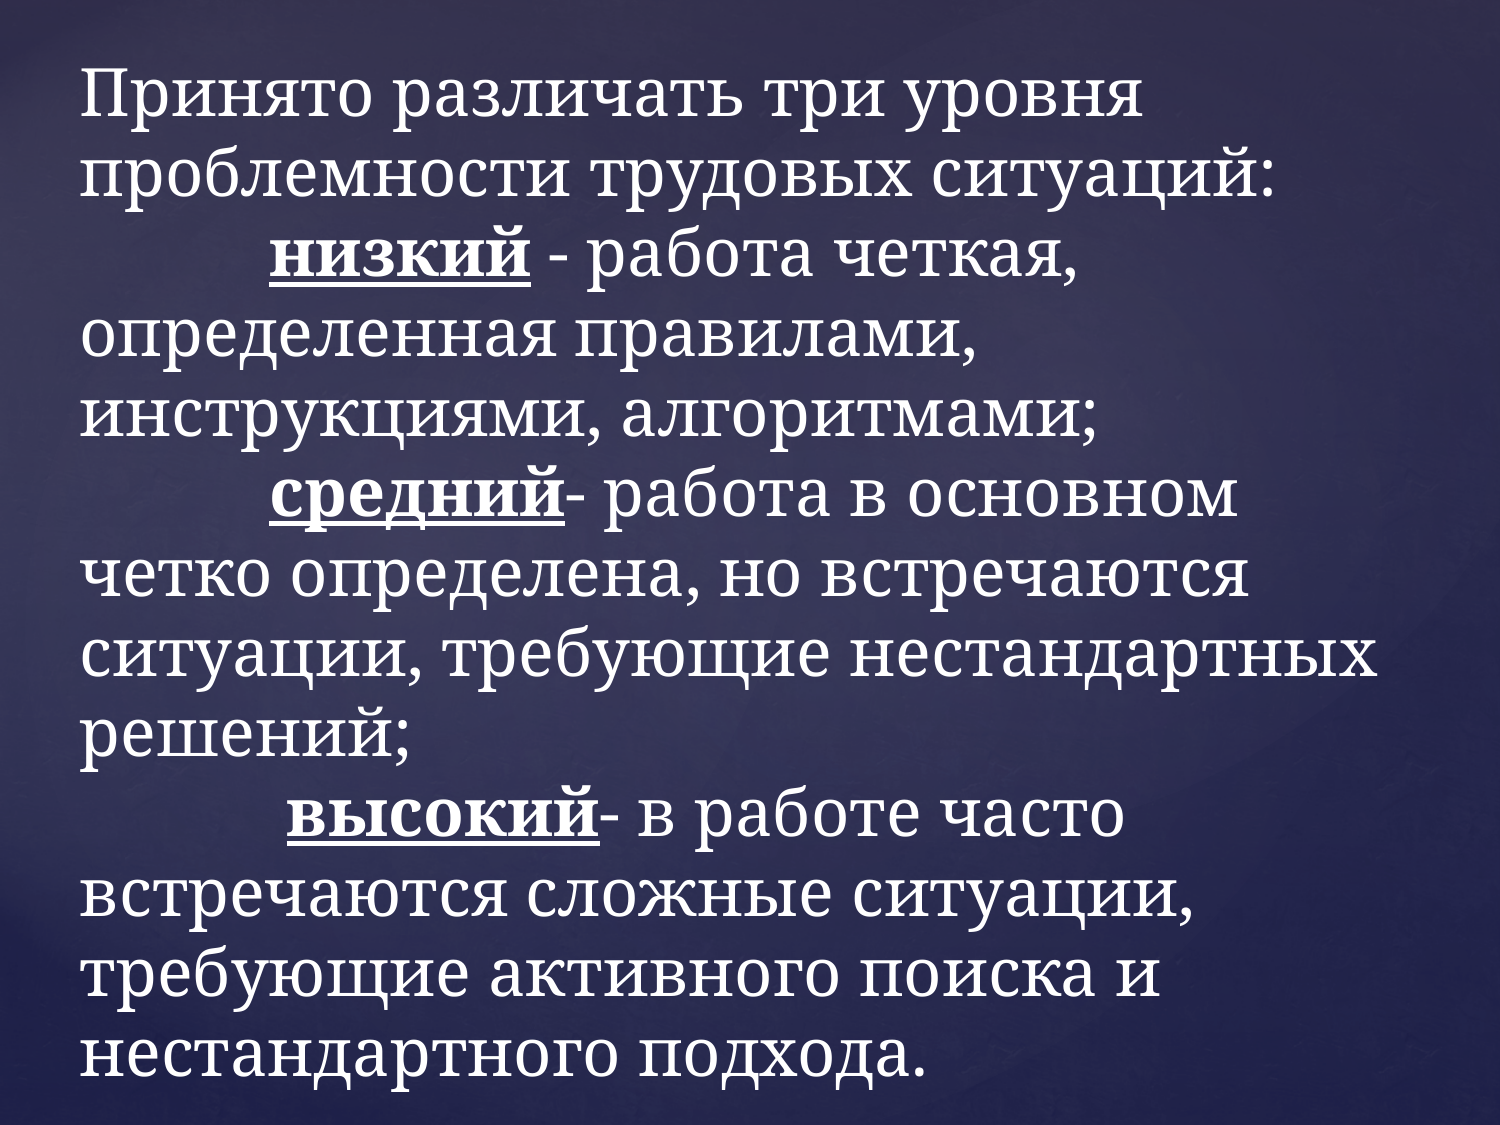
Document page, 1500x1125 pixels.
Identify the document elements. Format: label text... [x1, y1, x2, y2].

text_box Принято различать три уровня проблемности трудовых ситуаций: низкий - работа четкая, определенная правилами, инструкциями, алгоритмами; средний- работа в основном четко определена, но встречаются ситуации, требующие нестандартных решений; высокий- в работе часто встречаются сложные ситуации, требующие активного поиска и нестандартного подхода. [64, 42, 1459, 1097]
